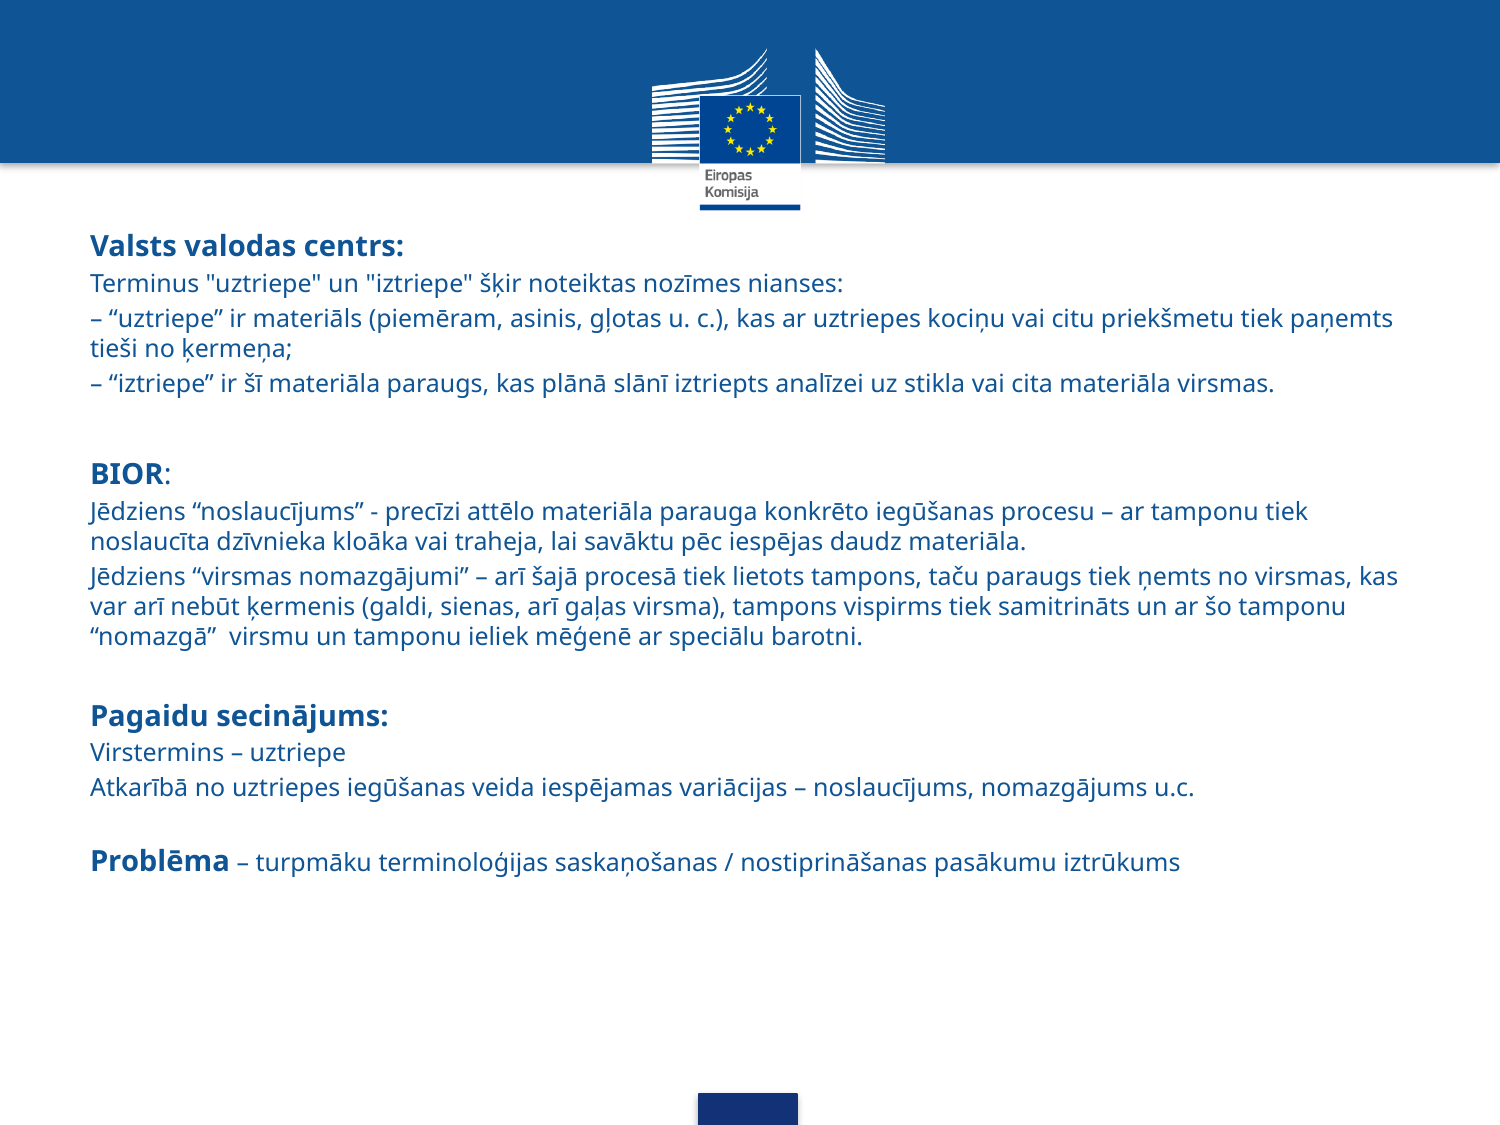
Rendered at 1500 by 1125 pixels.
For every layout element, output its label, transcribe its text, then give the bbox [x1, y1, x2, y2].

list Valsts valodas centrs: Terminus "uztriepe" un "iztriepe" šķir noteiktas nozīmes nianses: – “uztriepe” ir materiāls (piemēram, asinis, gļotas u. c.), kas ar uztriepes kociņu vai citu priekšmetu tiek paņemts tieši no ķermeņa; – “iztriepe” ir šī materiāla paraugs, kas plānā slānī iztriepts analīzei uz stikla vai cita materiāla virsmas. BIOR: Jēdziens “noslaucījums” - precīzi attēlo materiāla parauga konkrēto iegūšanas procesu – ar tamponu tiek noslaucīta dzīvnieka kloāka vai traheja, lai savāktu pēc iespējas daudz materiāla. Jēdziens “virsmas nomazgājumi” – arī šajā procesā tiek lietots tampons, taču paraugs tiek ņemts no virsmas, kas var arī nebūt ķermenis (galdi, sienas, arī gaļas virsma), tampons vispirms tiek samitrināts un ar šo tamponu “nomazgā” virsmu un tamponu ieliek mēģenē ar speciālu barotni. Pagaidu secinājums: Virstermins – uztriepe Atkarībā no uztriepes iegūšanas veida iespējamas variācijas – noslaucījums, nomazgājums u.c. Problēma – turpmāku terminoloģijas saskaņošanas / nostiprināšanas pasākumu iztrūkums [74, 219, 1426, 1048]
picture [652, 48, 885, 211]
